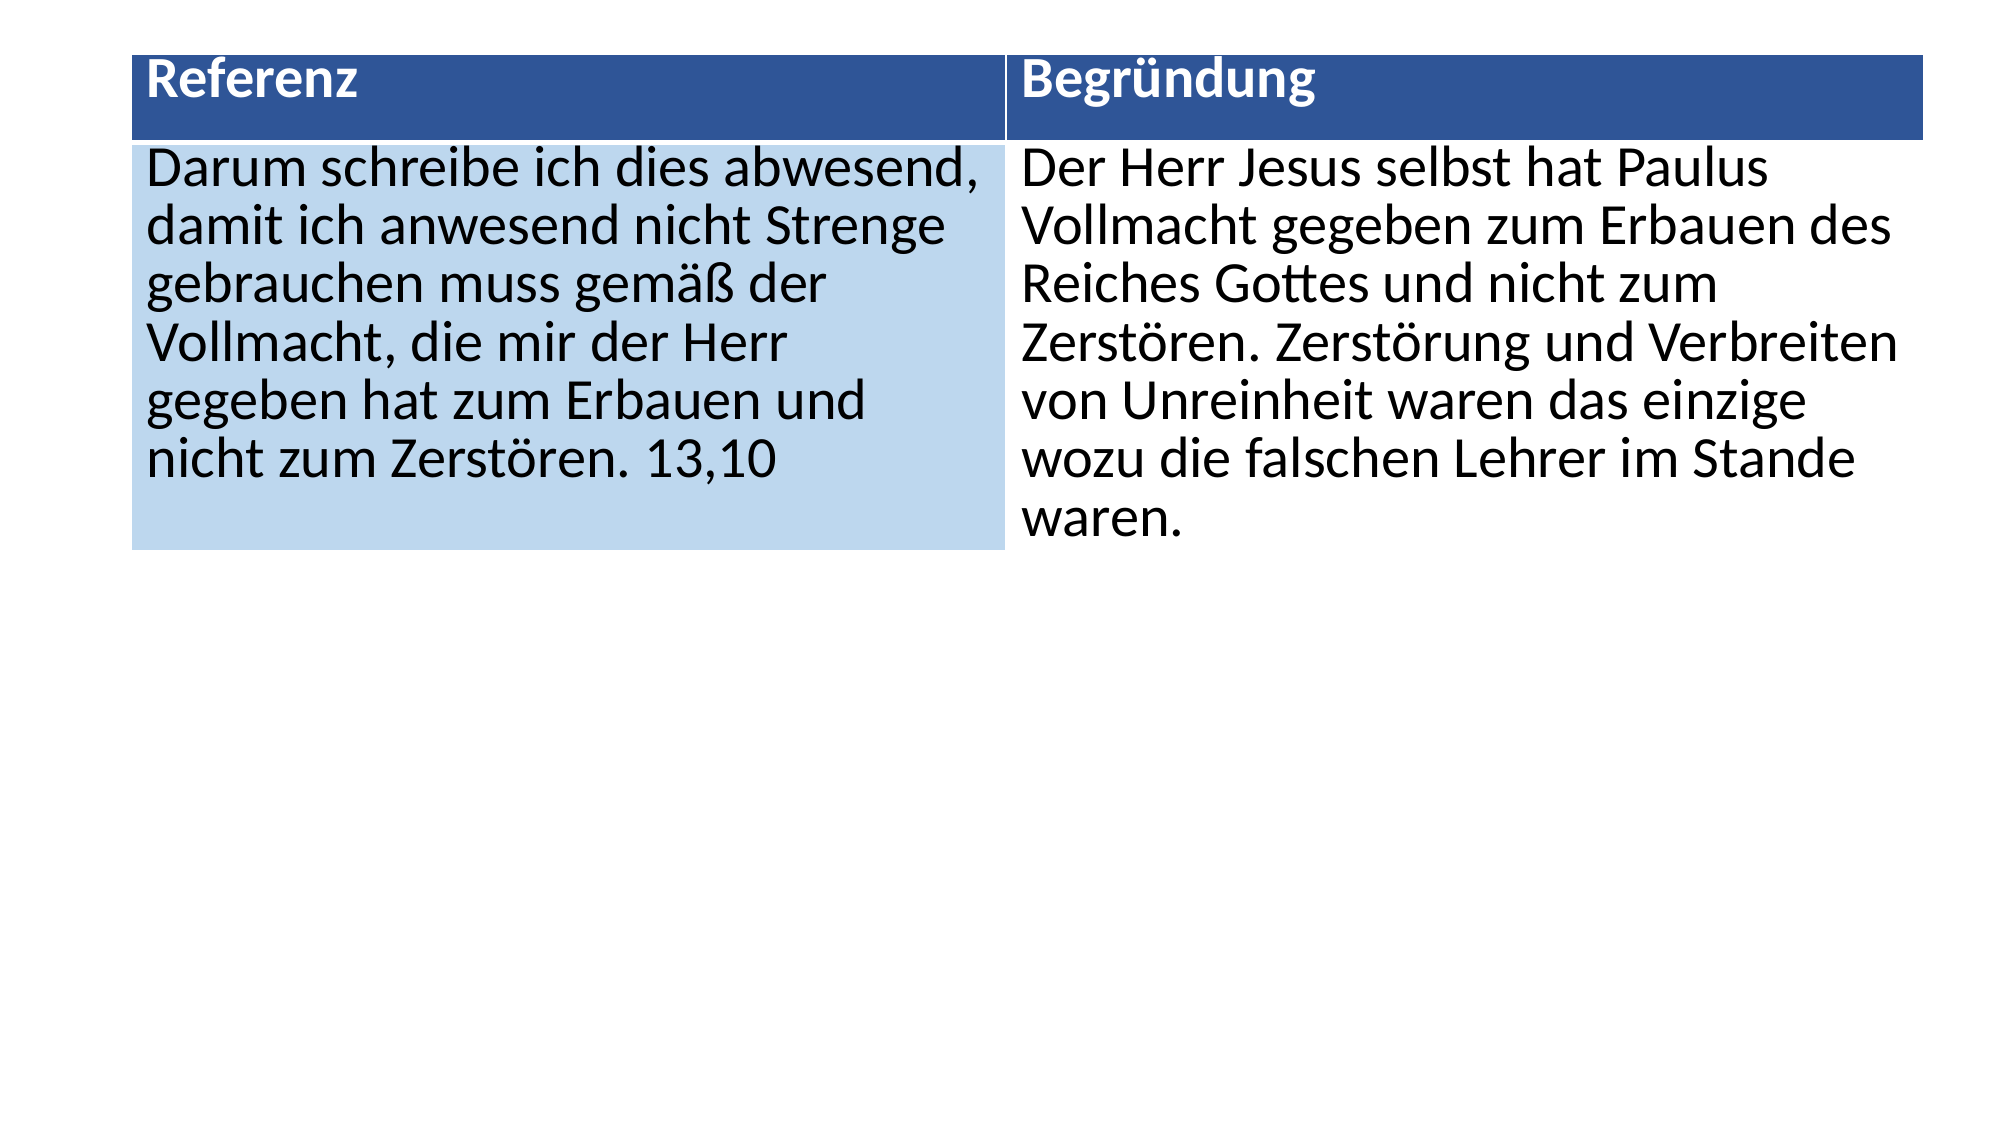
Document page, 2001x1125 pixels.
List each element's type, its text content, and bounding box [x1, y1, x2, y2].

table_cell Darum schreibe ich dies abwesend, damit ich anwesend nicht Strenge gebrauchen muss gemäß der Vollmacht, die mir der Herr gegeben hat zum Erbauen und nicht zum Zerstören. 13,10 [132, 145, 1005, 550]
table_cell Der Herr Jesus selbst hat Paulus Vollmacht gegeben zum Erbauen des Reiches Gottes und nicht zum Zerstören. Zerstörung und Verbreiten von Unreinheit waren das einzige wozu die falschen Lehrer im Stande waren. [1007, 145, 1923, 550]
table_header Begründung [1007, 55, 1923, 140]
table_header Referenz [132, 55, 1005, 140]
